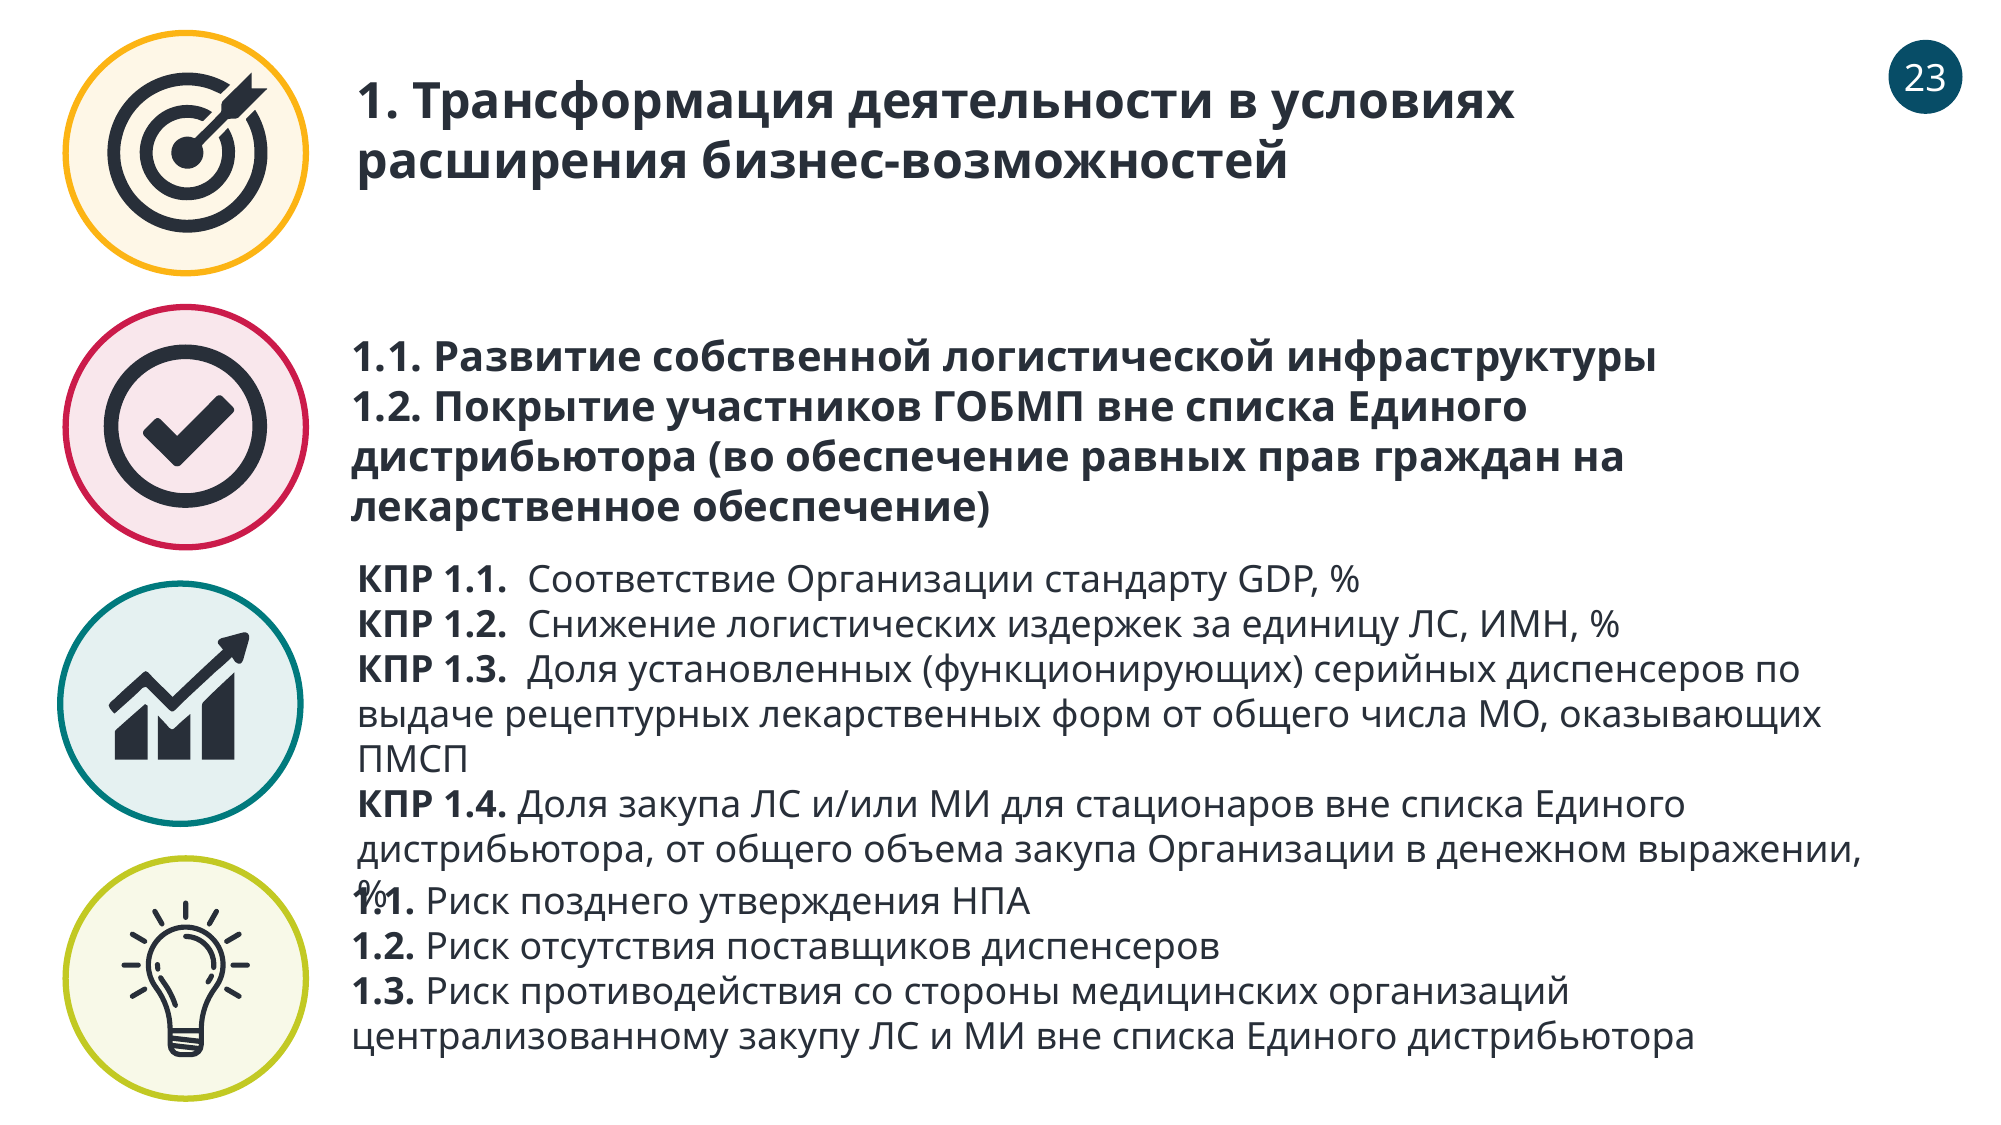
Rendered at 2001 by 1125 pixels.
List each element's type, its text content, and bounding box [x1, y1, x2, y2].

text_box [106, 631, 250, 760]
text_box [106, 31, 265, 61]
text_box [110, 351, 260, 501]
text_box 1. Трансформация деятельности в условиях расширения бизнес-возможностей [342, 61, 1757, 196]
text_box 1.1. Развитие собственной логистической инфраструктуры 1.2. Покрытие участников ГОБМП вне списка Единого дистрибьютора (во обеспечение равных прав граждан на лекарственное обеспечение) [336, 322, 1749, 588]
text_box [59, 582, 302, 825]
text_box КПР 1.1. Соответствие Организации стандарту GDP, % КПР 1.2. Снижение логистических издержек за единицу ЛС, ИМН, % КПР 1.3. Доля установленных (функционирующих) серийных диспенсеров по выдаче рецептурных лекарственных форм от общего числа МО, оказывающих ПМСП КПР 1.4. Доля закупа ЛС и/или МИ для стационаров вне списка Единого дистрибьютора, от общего объема закупа Организации в денежном выражении, % [342, 547, 1910, 869]
text_box [103, 242, 269, 275]
text_box 1.1. Риск позднего утверждения НПА 1.2. Риск отсутствия поставщиков диспенсеров 1.3. Риск противодействия со стороны медицинских организаций централизованному закупу ЛС и МИ вне списка Единого дистрибьютора [336, 869, 1934, 1065]
text_box [64, 70, 97, 236]
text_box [97, 61, 270, 242]
text_box [64, 857, 307, 1100]
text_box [121, 900, 250, 1058]
text_box 23 [1887, 38, 1964, 115]
text_box [64, 305, 307, 549]
text_box [270, 65, 307, 241]
